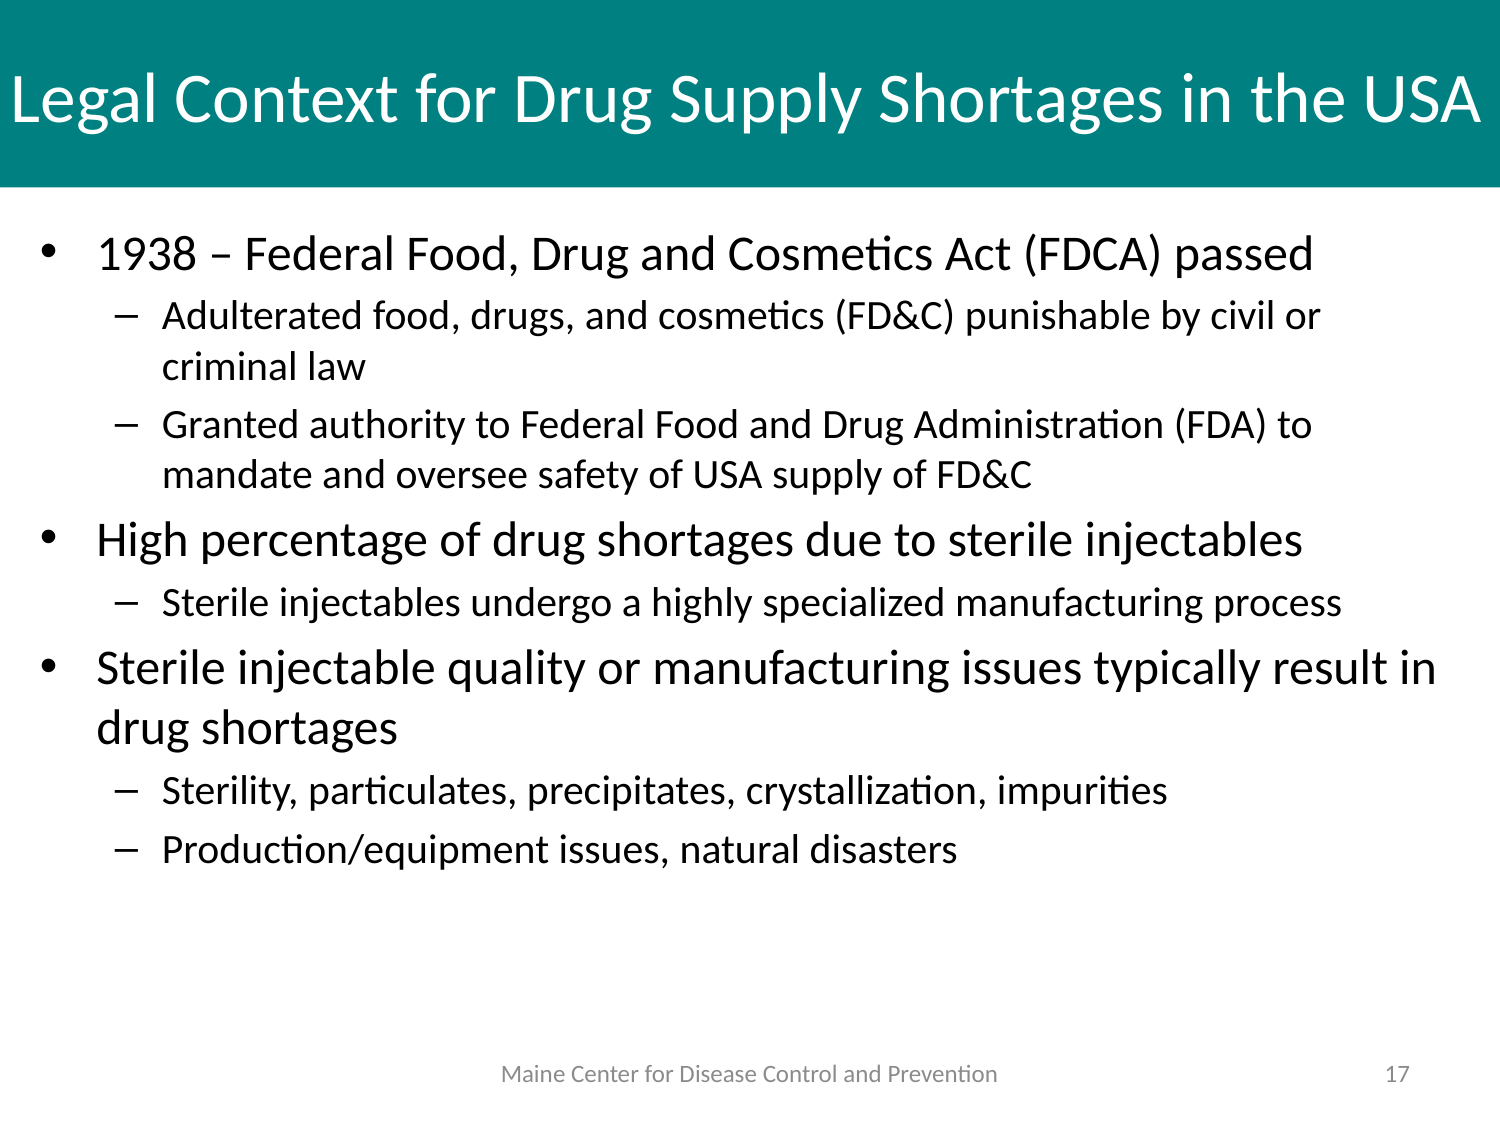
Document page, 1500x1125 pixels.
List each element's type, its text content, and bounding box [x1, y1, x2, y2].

footer Maine Center for Disease Control and Prevention [450, 1042, 1050, 1103]
slide_number 17 [1074, 1042, 1425, 1103]
list 1938 – Federal Food, Drug and Cosmetics Act (FDCA) passed Adulterated food, drugs, and cosmetics (FD&C) punishable by civil or criminal law Granted authority to Federal Food and Drug Administration (FDA) to mandate and oversee safety of USA supply of FD&C High percentage of drug shortages due to sterile injectables Sterile injectables undergo a highly specialized manufacturing process Sterile injectable quality or manufacturing issues typically result in drug shortages Sterility, particulates, precipitates, crystallization, impurities Production/equipment issues, natural disasters [24, 212, 1475, 1025]
title Legal Context for Drug Supply Shortages in the USA [0, 0, 1500, 188]
